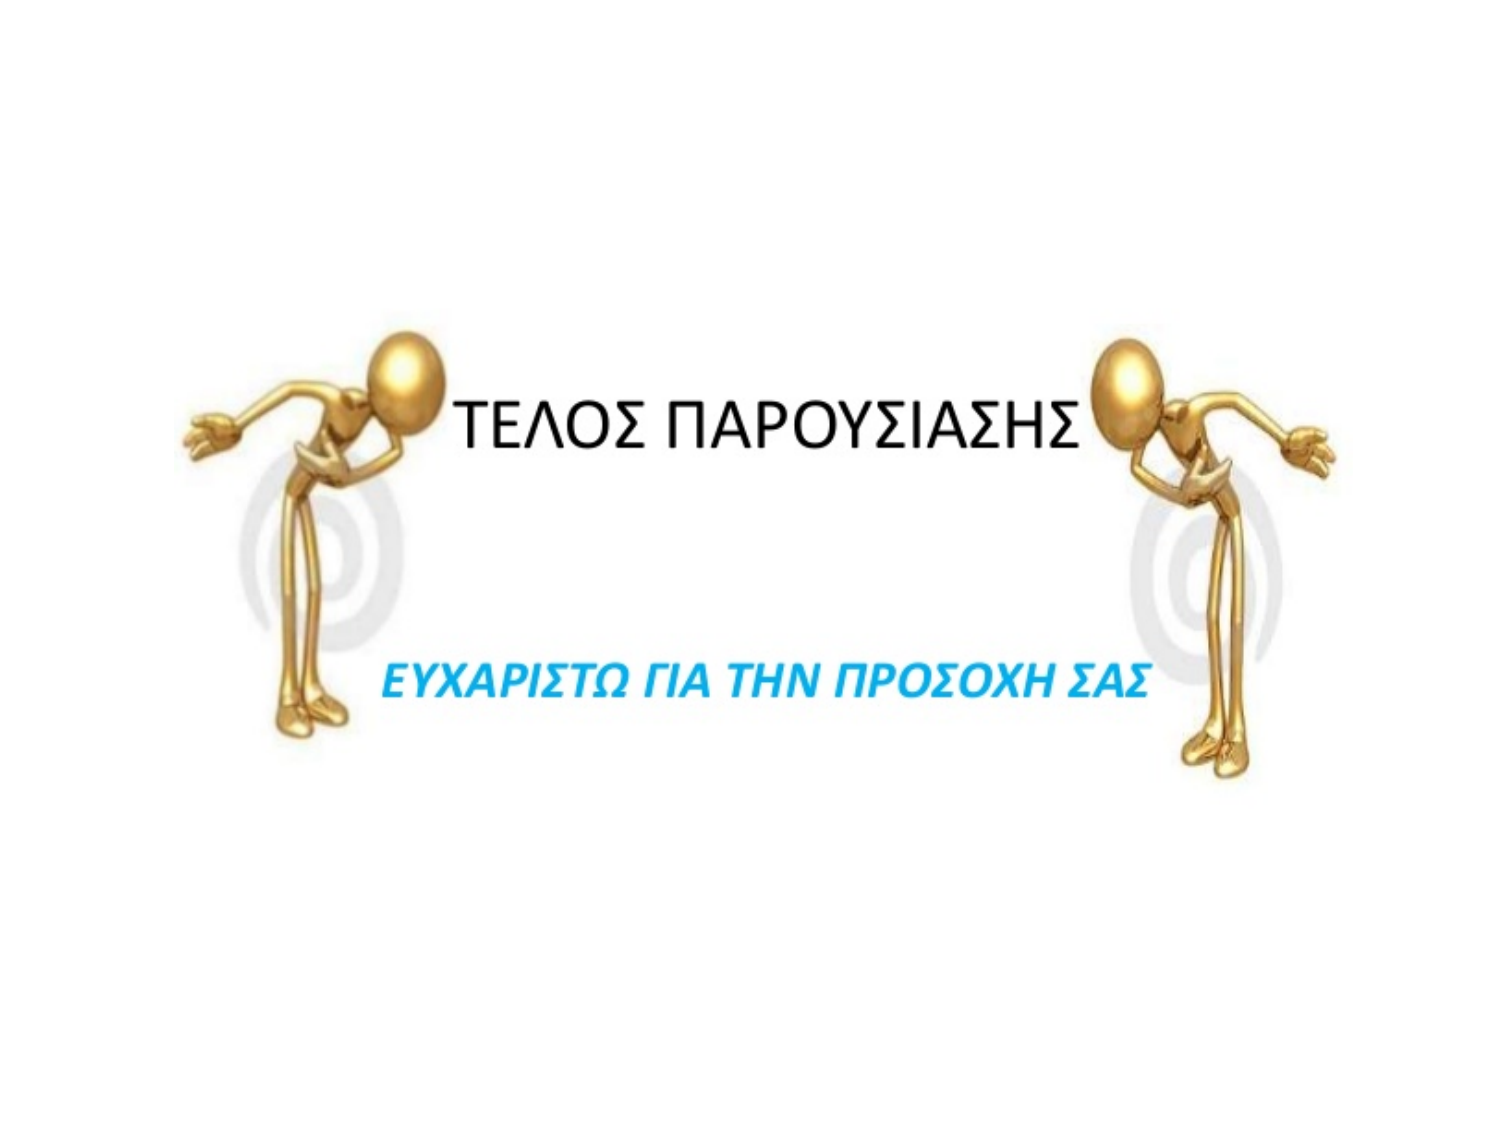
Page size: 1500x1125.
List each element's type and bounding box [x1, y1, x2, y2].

picture [174, 162, 1353, 826]
